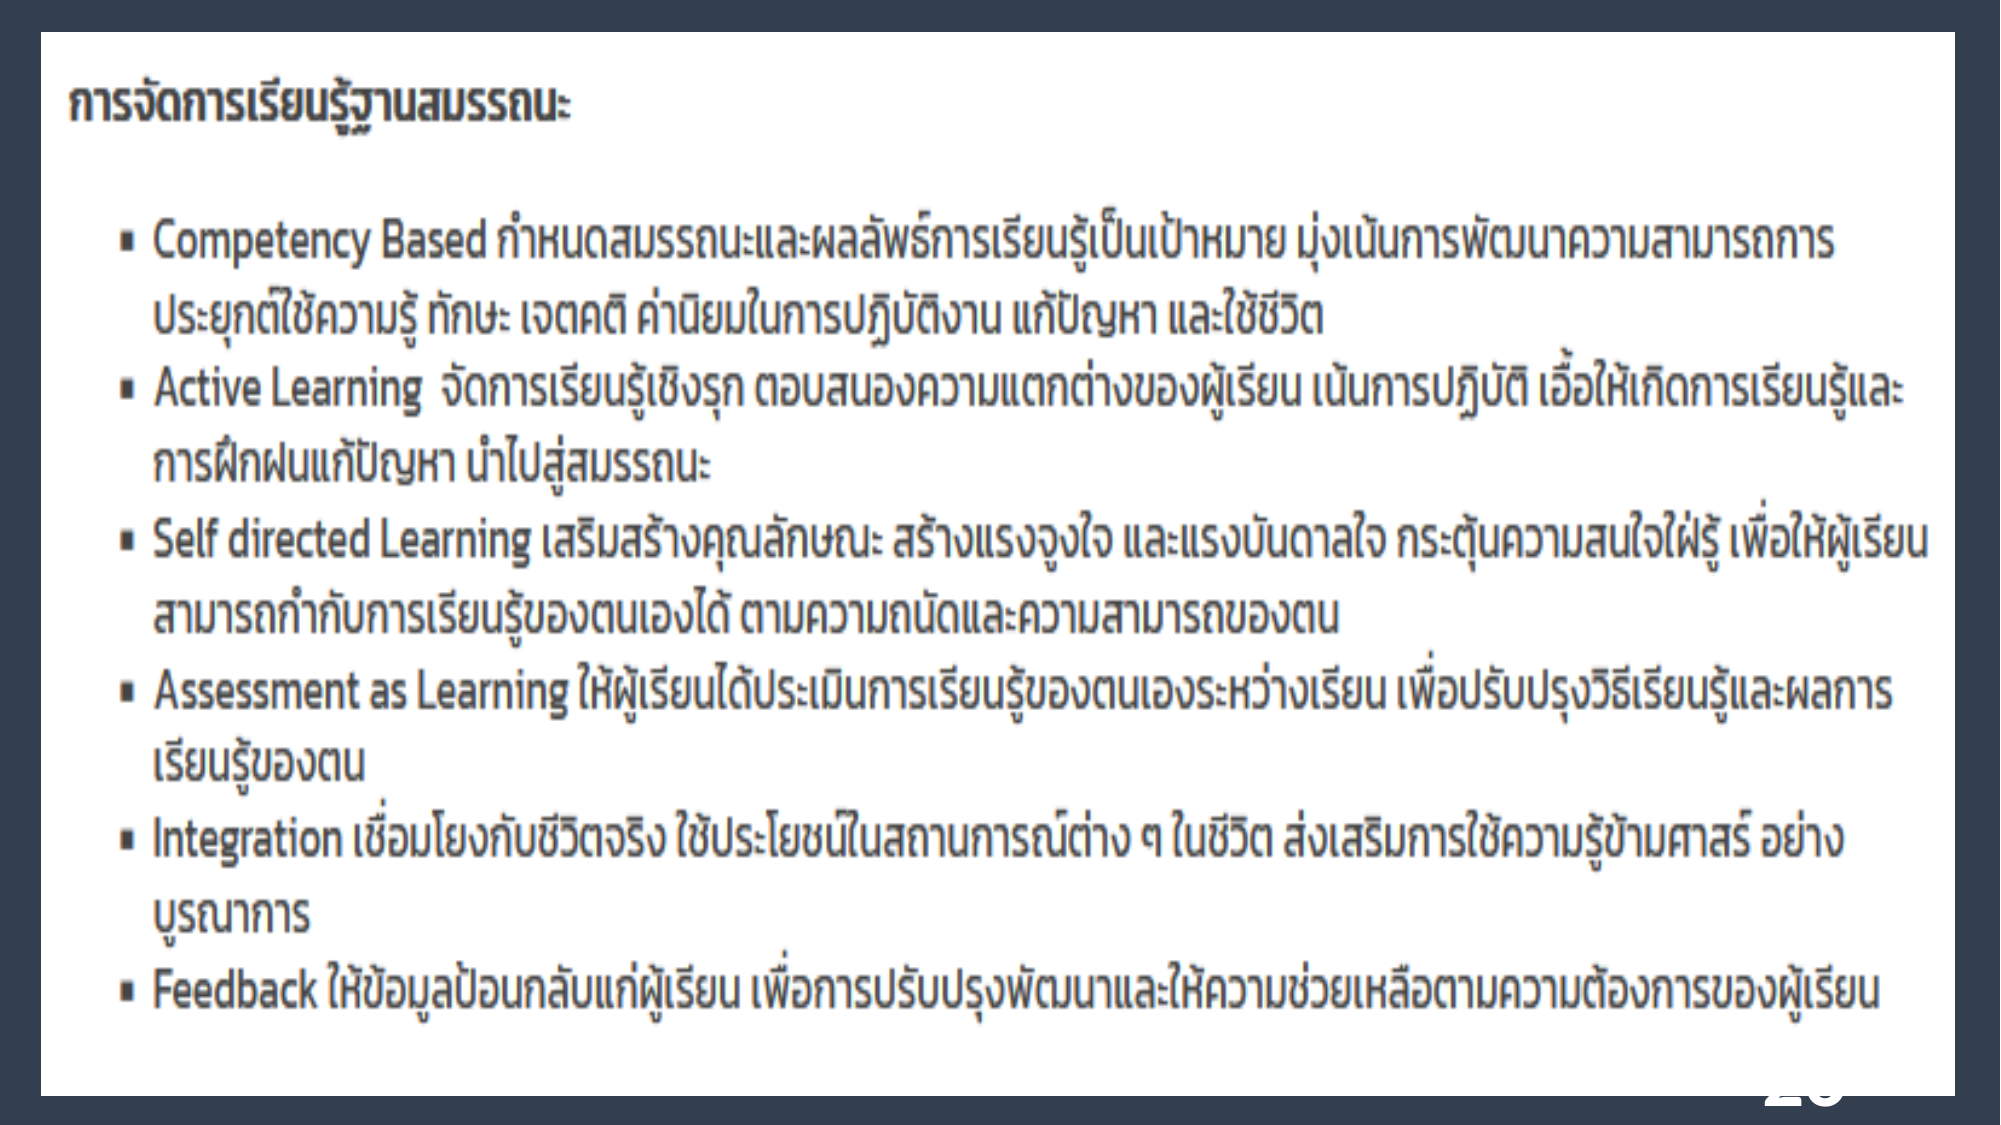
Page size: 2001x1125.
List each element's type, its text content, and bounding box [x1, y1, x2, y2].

picture [41, 32, 1955, 1096]
slide_number 26 [1412, 1096, 1863, 1103]
